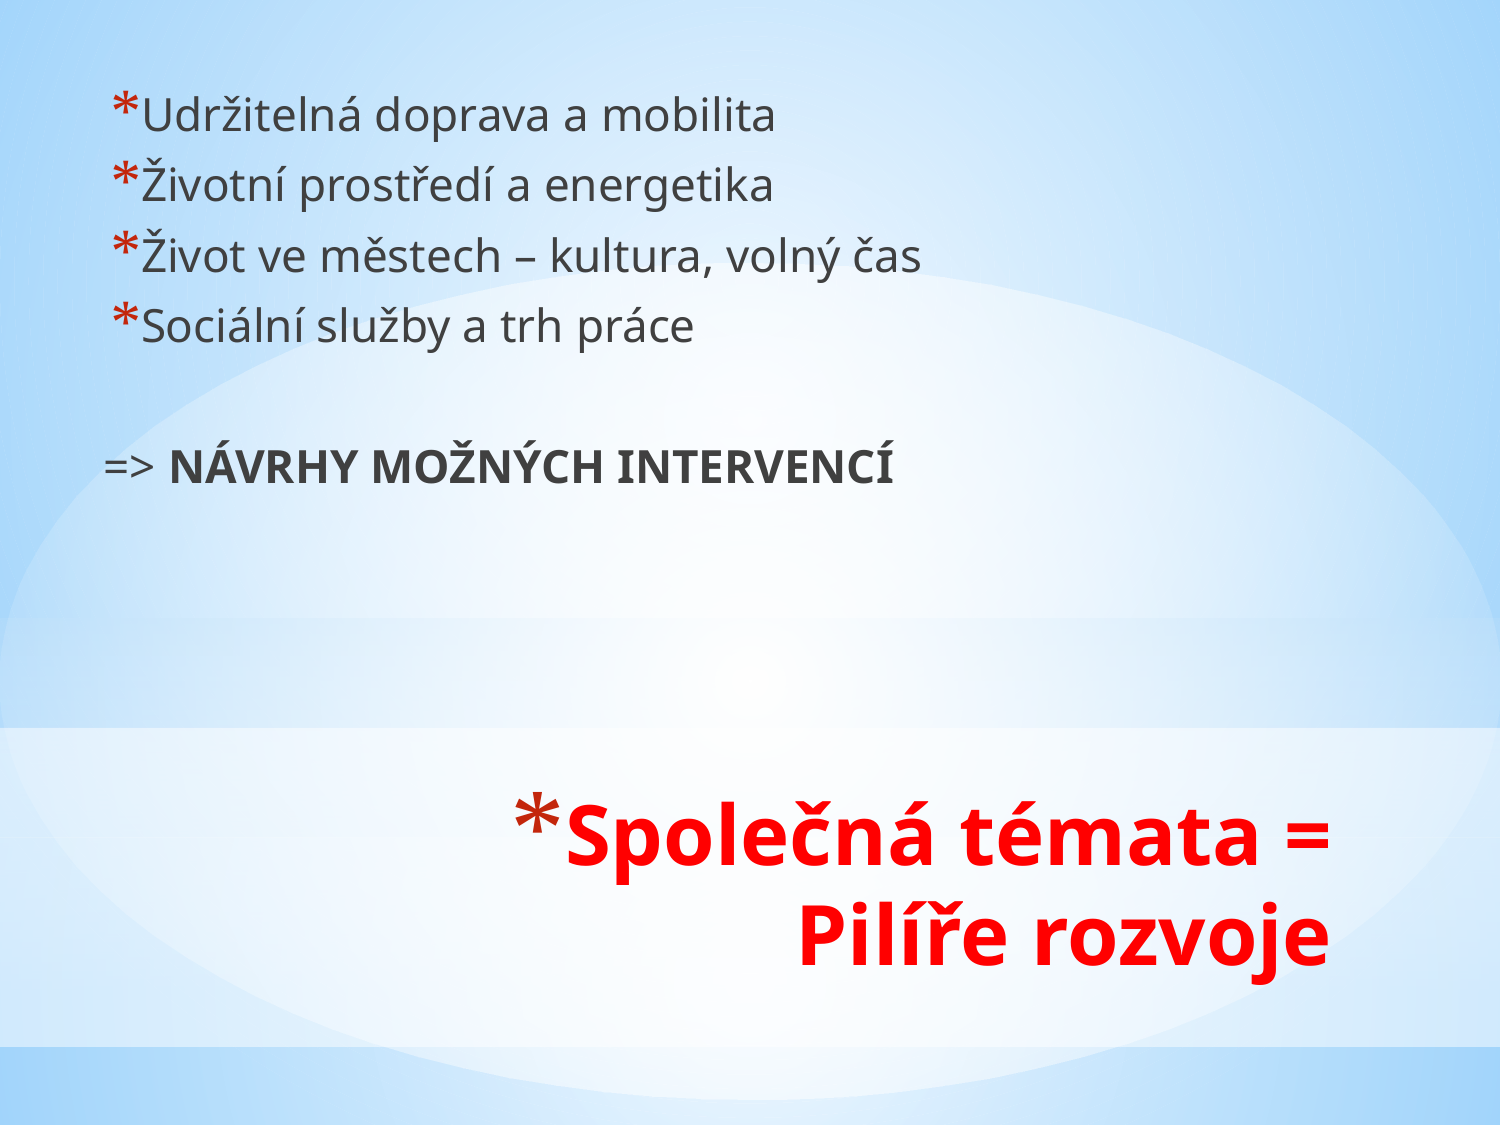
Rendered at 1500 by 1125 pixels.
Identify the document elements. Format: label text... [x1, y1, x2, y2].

title Společná témata = Pilíře rozvoje [301, 775, 1370, 963]
text_box [0, 726, 1500, 1048]
list Udržitelná doprava a mobilita Životní prostředí a energetika Život ve městech – kultura, volný čas Sociální služby a trh práce => NÁVRHY MOŽNÝCH INTERVENCÍ [88, 77, 1139, 649]
